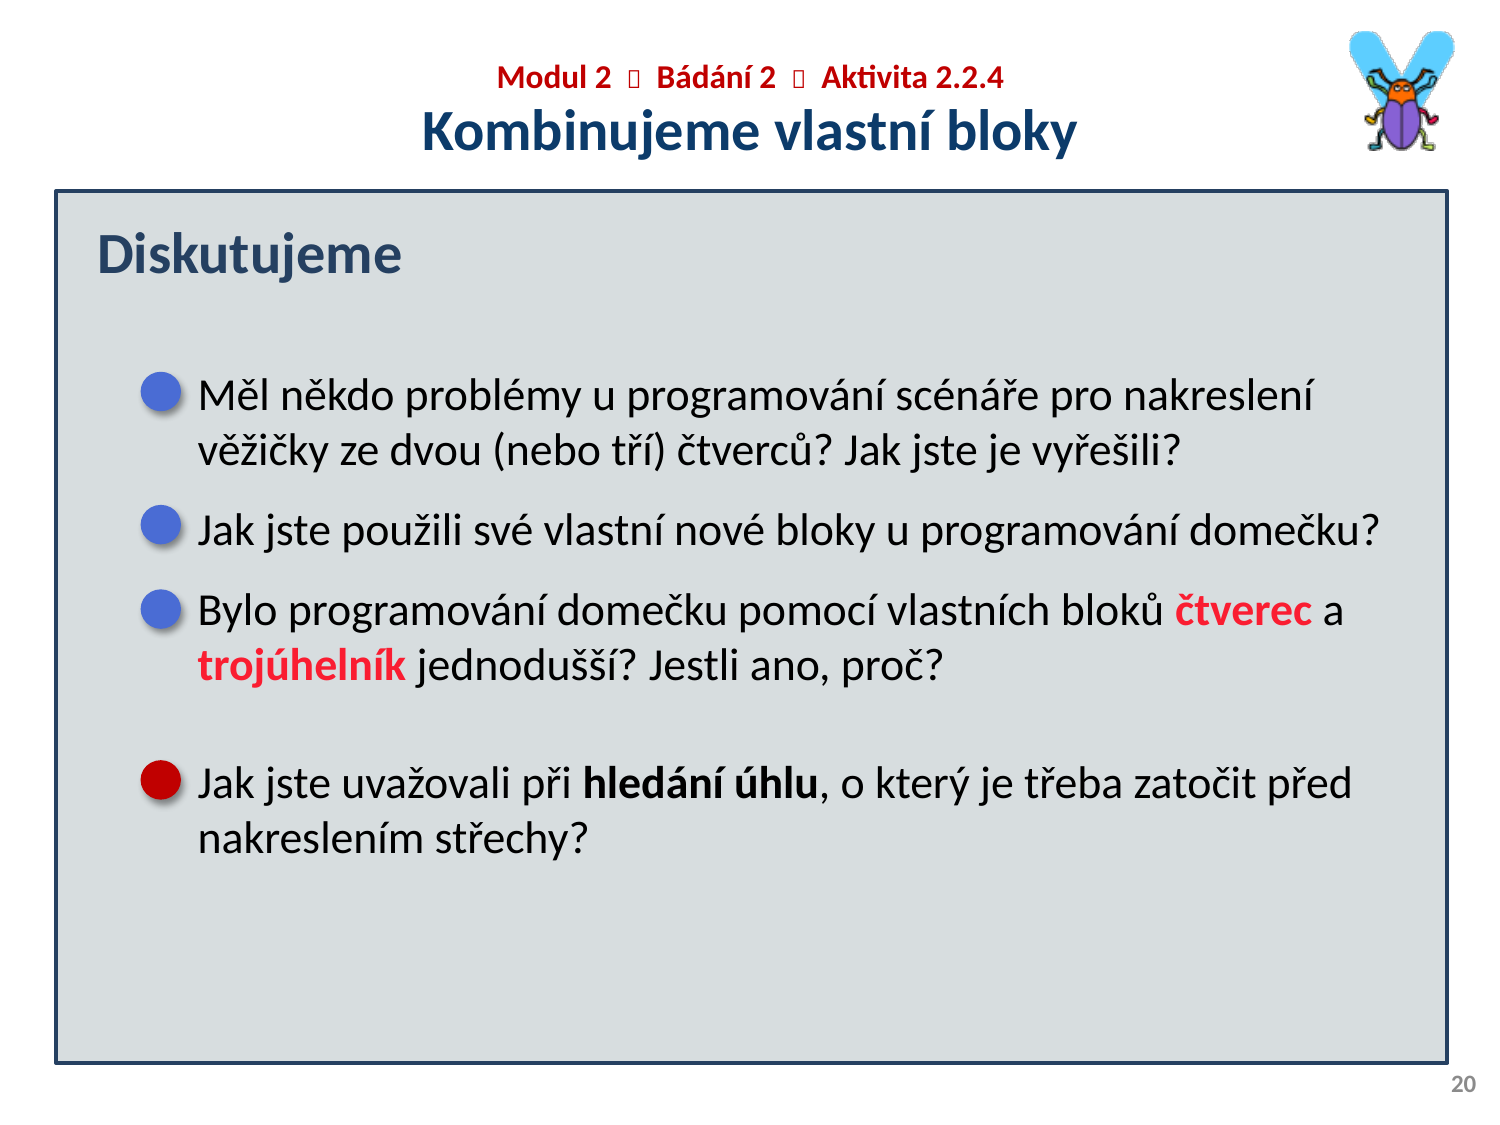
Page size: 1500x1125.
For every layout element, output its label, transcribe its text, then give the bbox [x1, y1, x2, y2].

text_box [142, 506, 179, 543]
text_box Diskutujeme Měl někdo problémy u programování scénáře pro nakreslení věžičky ze dvou (nebo tří) čtverců? Jak jste je vyřešili? Jak jste použili své vlastní nové bloky u programování domečku? Bylo programování domečku pomocí vlastních bloků čtverec a trojúhelník jednodušší? Jestli ano, proč? Jak jste uvažovali při hledání úhlu, o který je třeba zatočit před nakreslením střechy? [54, 189, 1449, 1065]
slide_number 20 [1229, 1062, 1492, 1104]
text_box [142, 591, 179, 627]
text_box [142, 373, 179, 410]
picture [1348, 31, 1455, 152]
text_box [142, 762, 179, 798]
text_box Modul 2  Bádání 2  Aktivita 2.2.4 Kombinujeme vlastní bloky [187, 47, 1314, 170]
